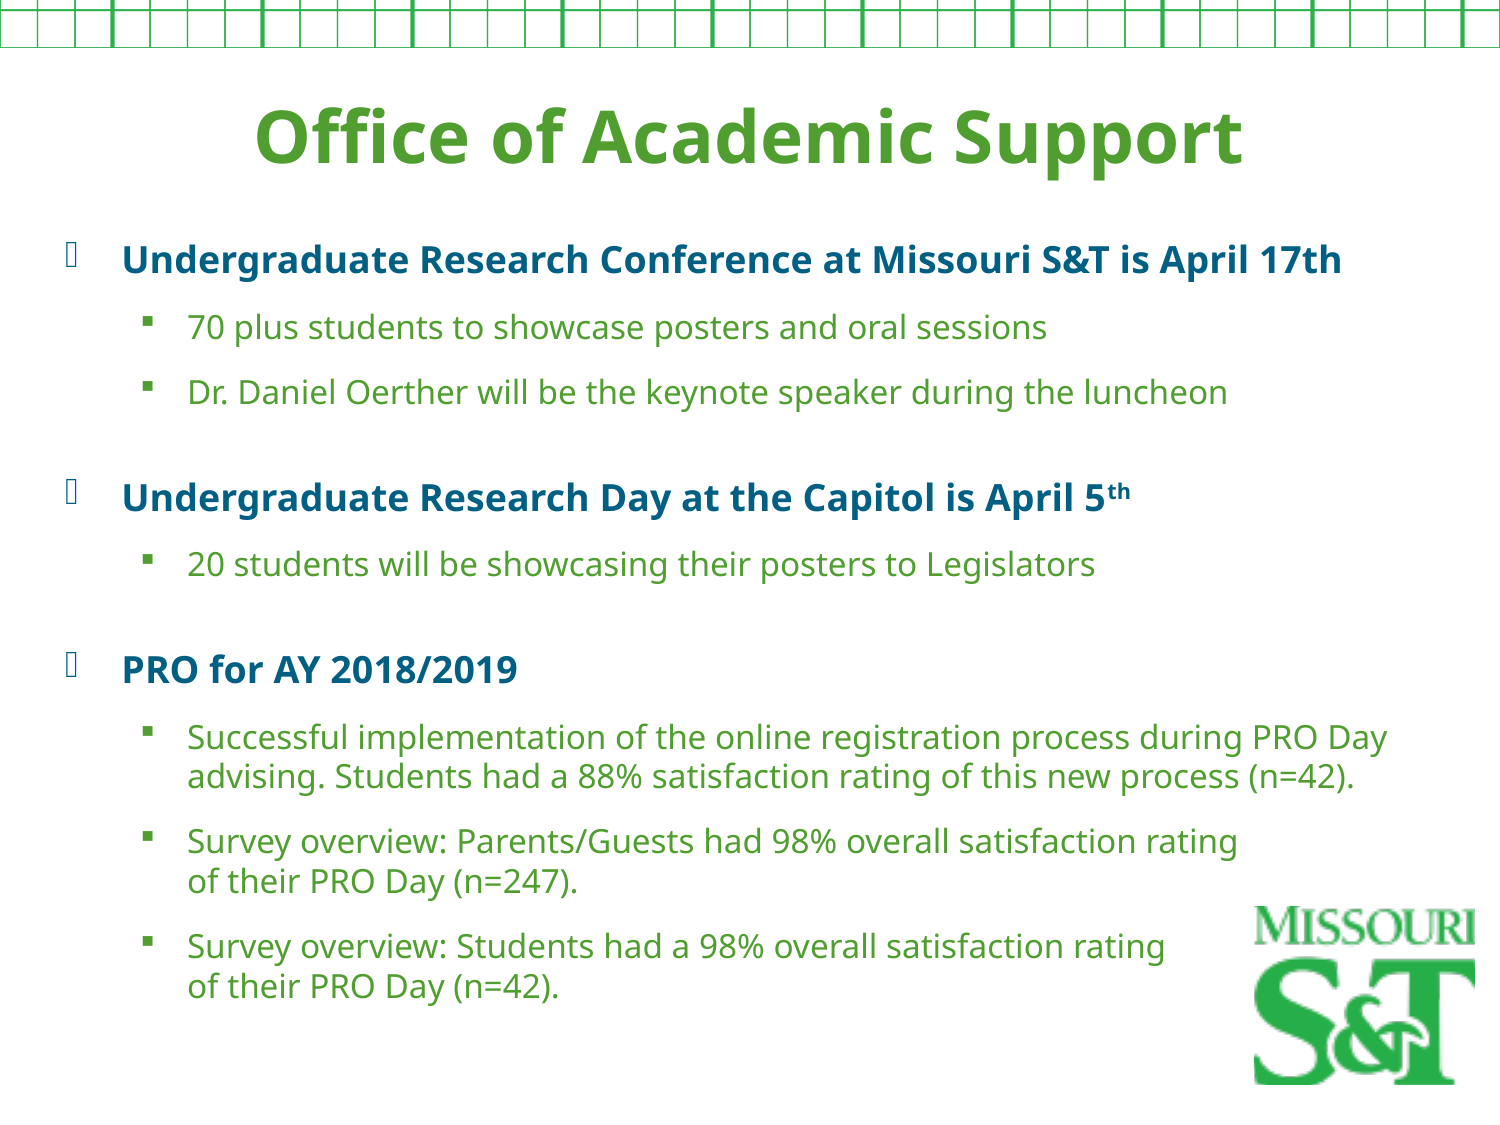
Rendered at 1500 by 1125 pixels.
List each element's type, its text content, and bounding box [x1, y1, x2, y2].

list Office of Academic Support [68, 92, 1432, 204]
picture [0, 0, 1500, 48]
list Undergraduate Research Conference at Missouri S&T is April 17th 70 plus students to showcase posters and oral sessions Dr. Daniel Oerther will be the keynote speaker during the luncheon Undergraduate Research Day at the Capitol is April 5th 20 students will be showcasing their posters to Legislators PRO for AY 2018/2019 Successful implementation of the online registration process during PRO Day advising. Students had a 88% satisfaction rating of this new process (n=42). Survey overview: Parents/Guests had 98% overall satisfaction rating of their PRO Day (n=247). Survey overview: Students had a 98% overall satisfaction rating of their PRO Day (n=42). [50, 228, 1449, 1044]
